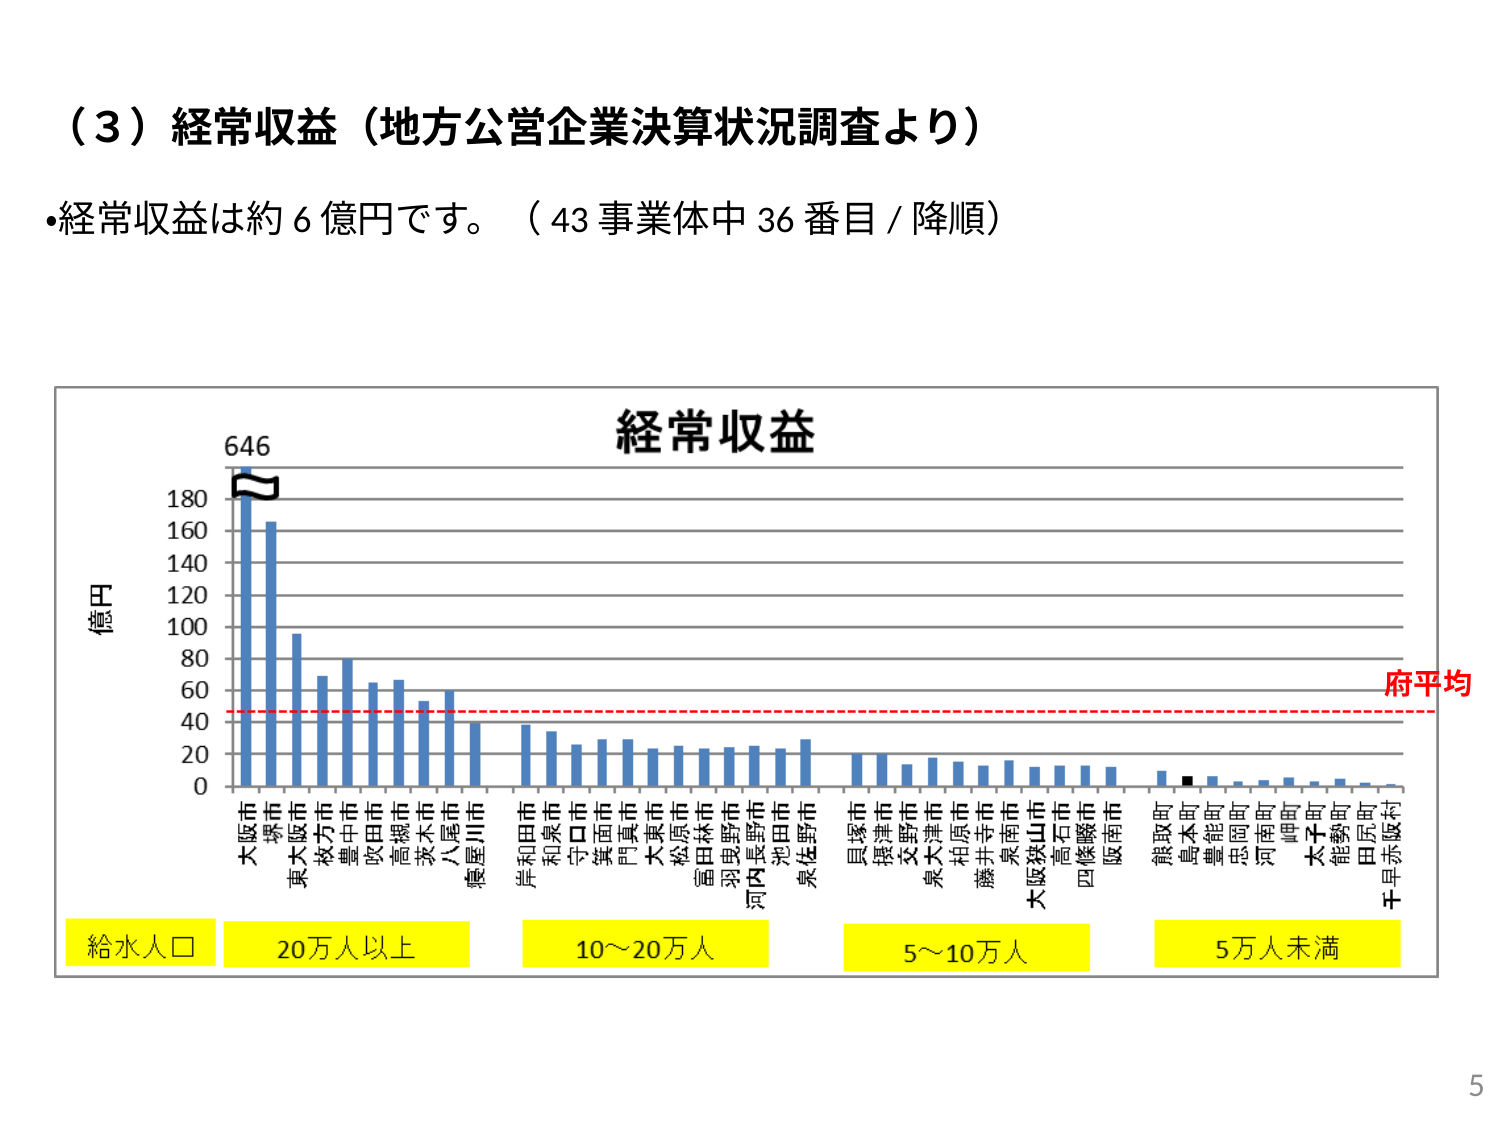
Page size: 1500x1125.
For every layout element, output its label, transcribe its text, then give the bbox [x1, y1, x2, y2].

text_box 府平均 [1439, 657, 1500, 708]
picture [54, 386, 1439, 982]
text_box （３）経常収益（地方公営企業決算状況調査より） ・経常収益は約6億円です。（43事業体中36番目/降順） [31, 93, 1500, 248]
slide_number 5 [1162, 1053, 1500, 1114]
